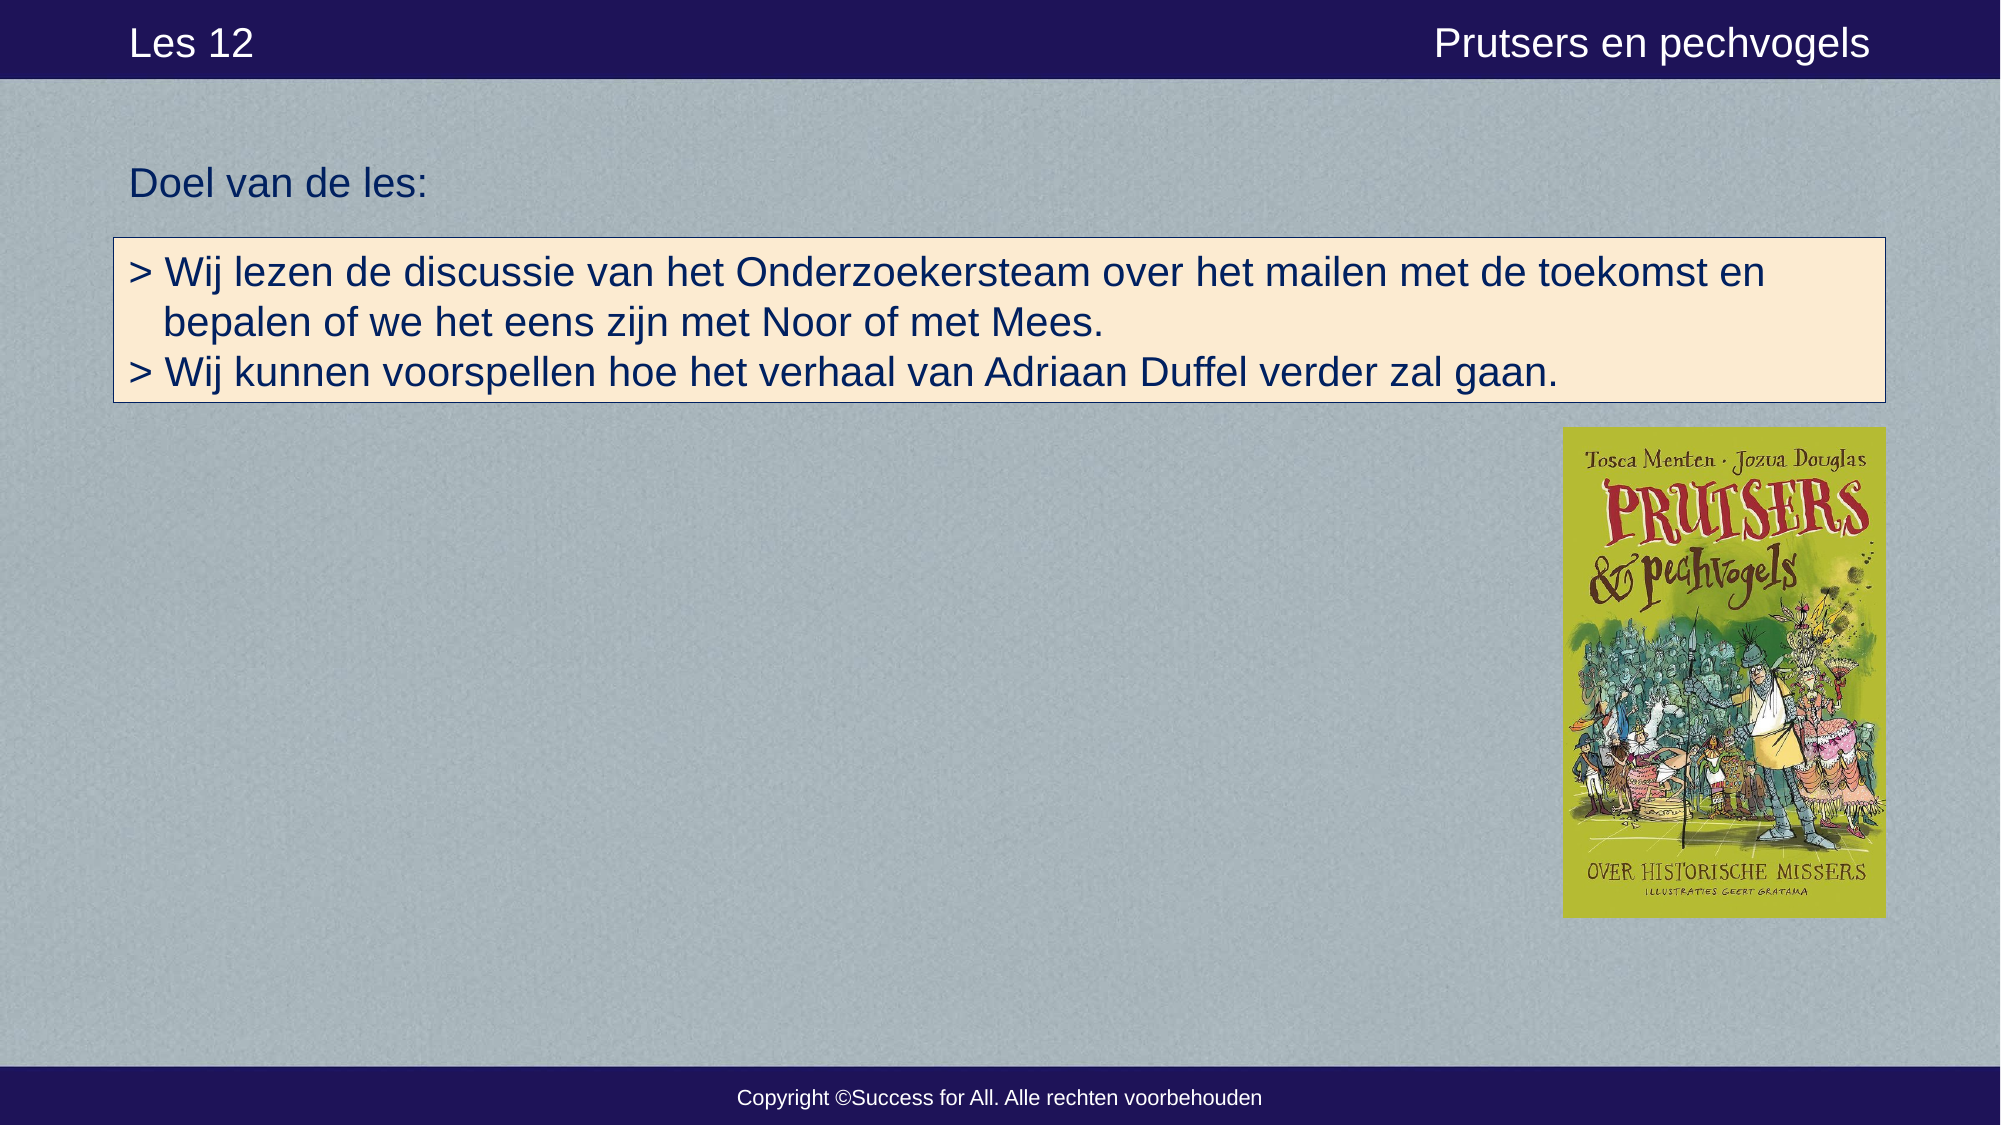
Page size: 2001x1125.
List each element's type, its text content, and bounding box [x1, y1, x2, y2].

text_box Les 12 [114, 8, 354, 73]
text_box Copyright ©Success for All. Alle rechten voorbehouden [0, 1076, 2000, 1125]
picture [0, 0, 2001, 1125]
text_box Prutsers en pechvogels [999, 8, 1886, 73]
text_box > Wij lezen de discussie van het Onderzoekersteam over het mailen met de toekomst en bepalen of we het eens zijn met Noor of met Mees. > Wij kunnen voorspellen hoe het verhaal van Adriaan Duffel verder zal gaan. [113, 237, 1886, 403]
text_box Doel van de les: [113, 148, 1635, 214]
